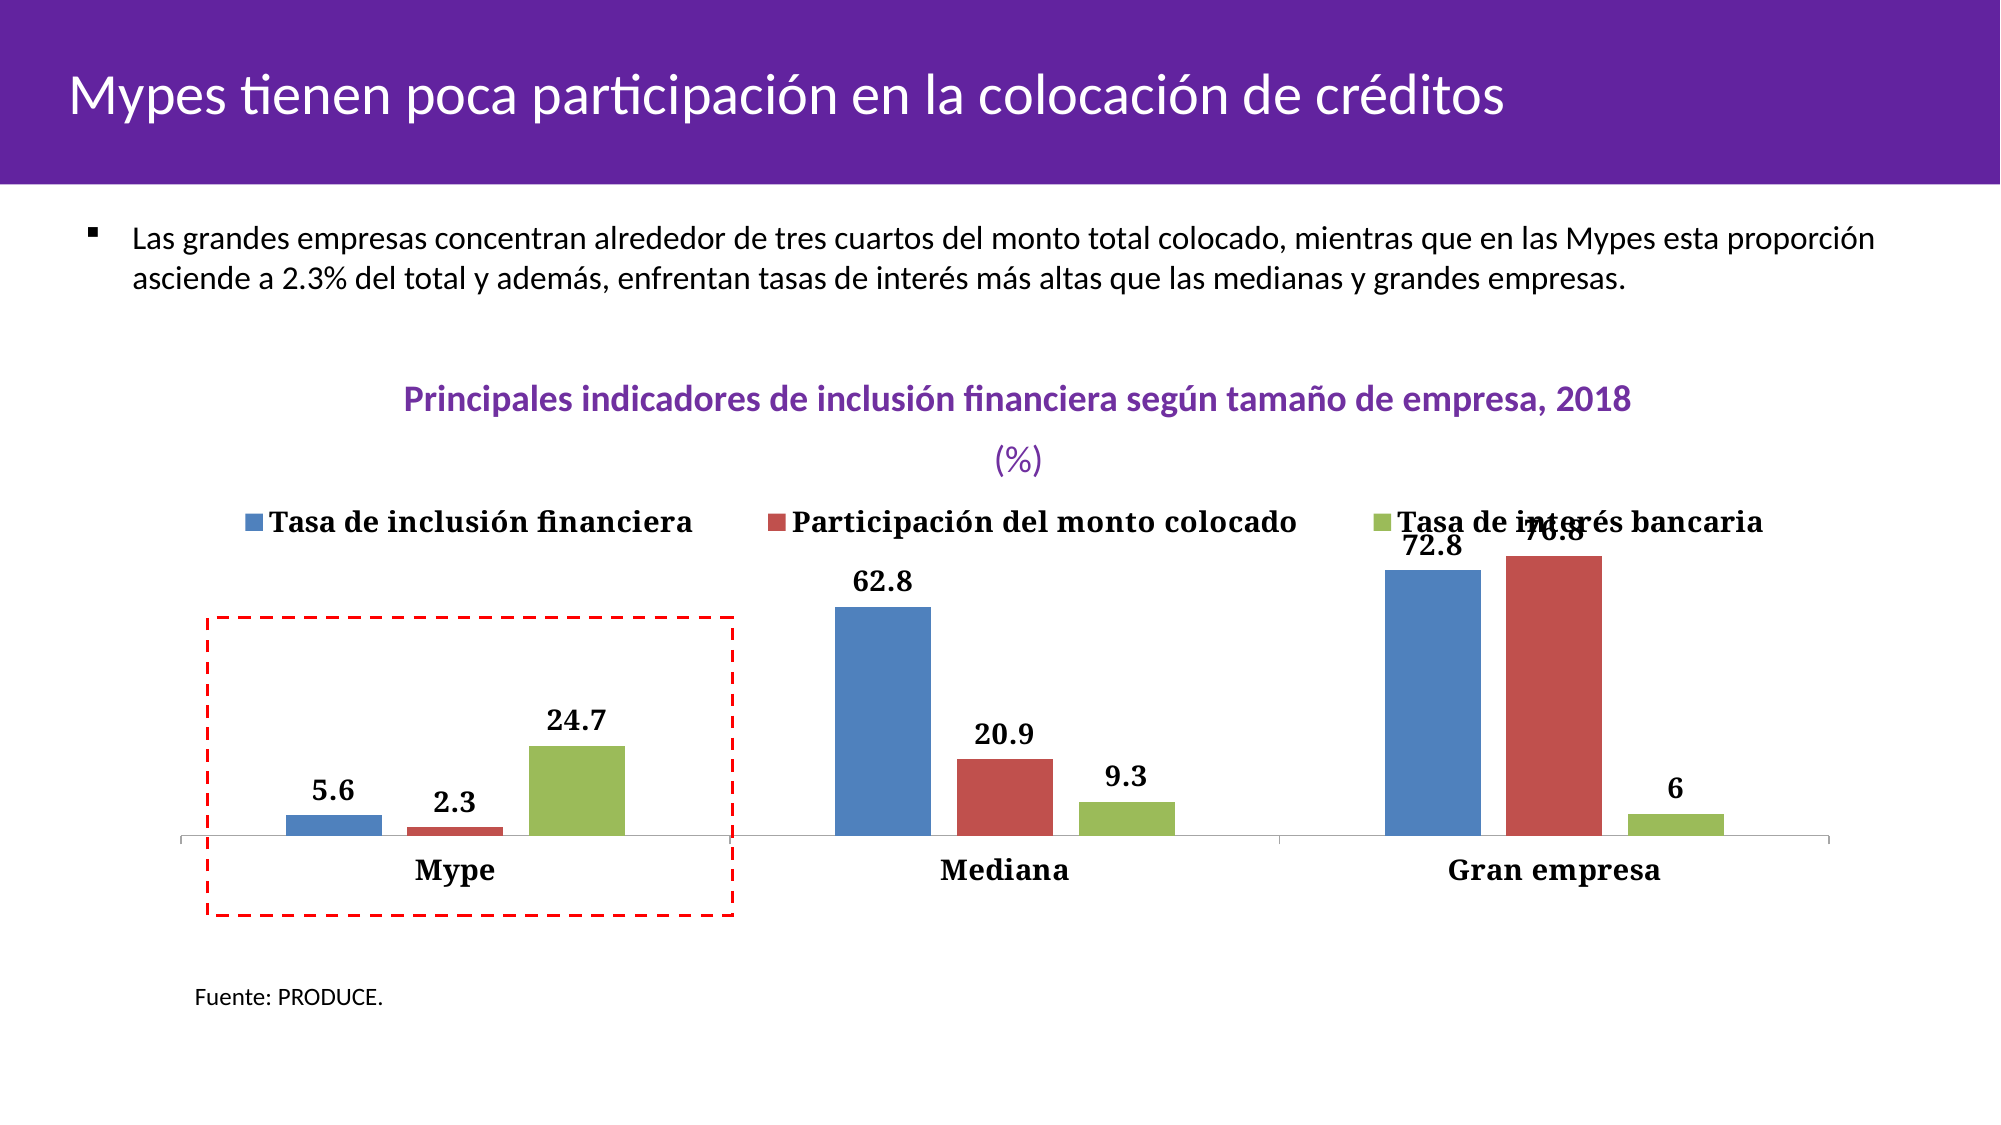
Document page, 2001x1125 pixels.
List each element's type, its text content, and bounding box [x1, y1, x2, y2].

text_box Mypes tienen poca participación en la colocación de créditos [54, 49, 1943, 134]
text_box [206, 891, 733, 917]
text_box Fuente: PRODUCE. [180, 972, 976, 1018]
text_box Principales indicadores de inclusión financiera según tamaño de empresa, 2018 (%) [207, 366, 1830, 488]
text_box [0, 0, 2000, 185]
text_box Las grandes empresas concentran alrededor de tres cuartos del monto total colocado, mientras que en las Mypes esta proporción asciende a 2.3% del total y además, enfrentan tasas de interés más altas que las medianas y grandes empresas. [70, 209, 1927, 304]
chart [179, 489, 1830, 891]
